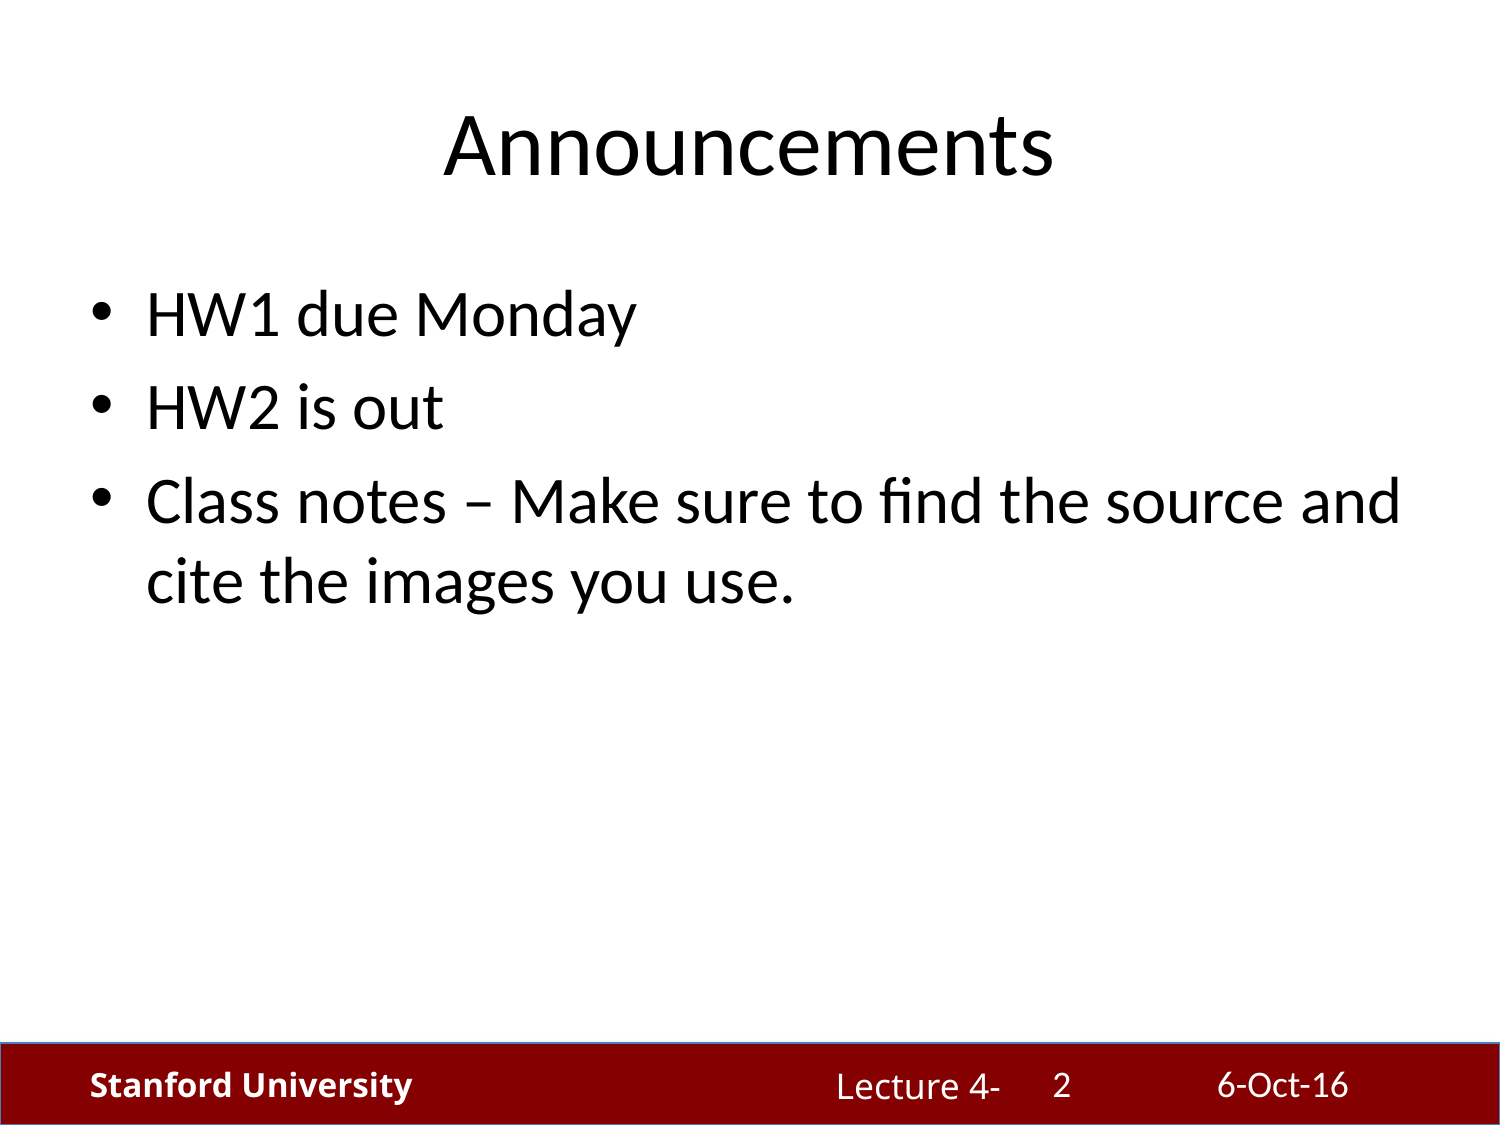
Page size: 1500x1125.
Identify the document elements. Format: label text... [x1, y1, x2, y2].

slide_number 6-Oct-16 [1203, 1052, 1463, 1113]
title Announcements [75, 45, 1425, 233]
list HW1 due Monday HW2 is out Class notes – Make sure to find the source and cite the images you use. [75, 262, 1425, 1005]
slide_number 2 [1037, 1052, 1203, 1113]
